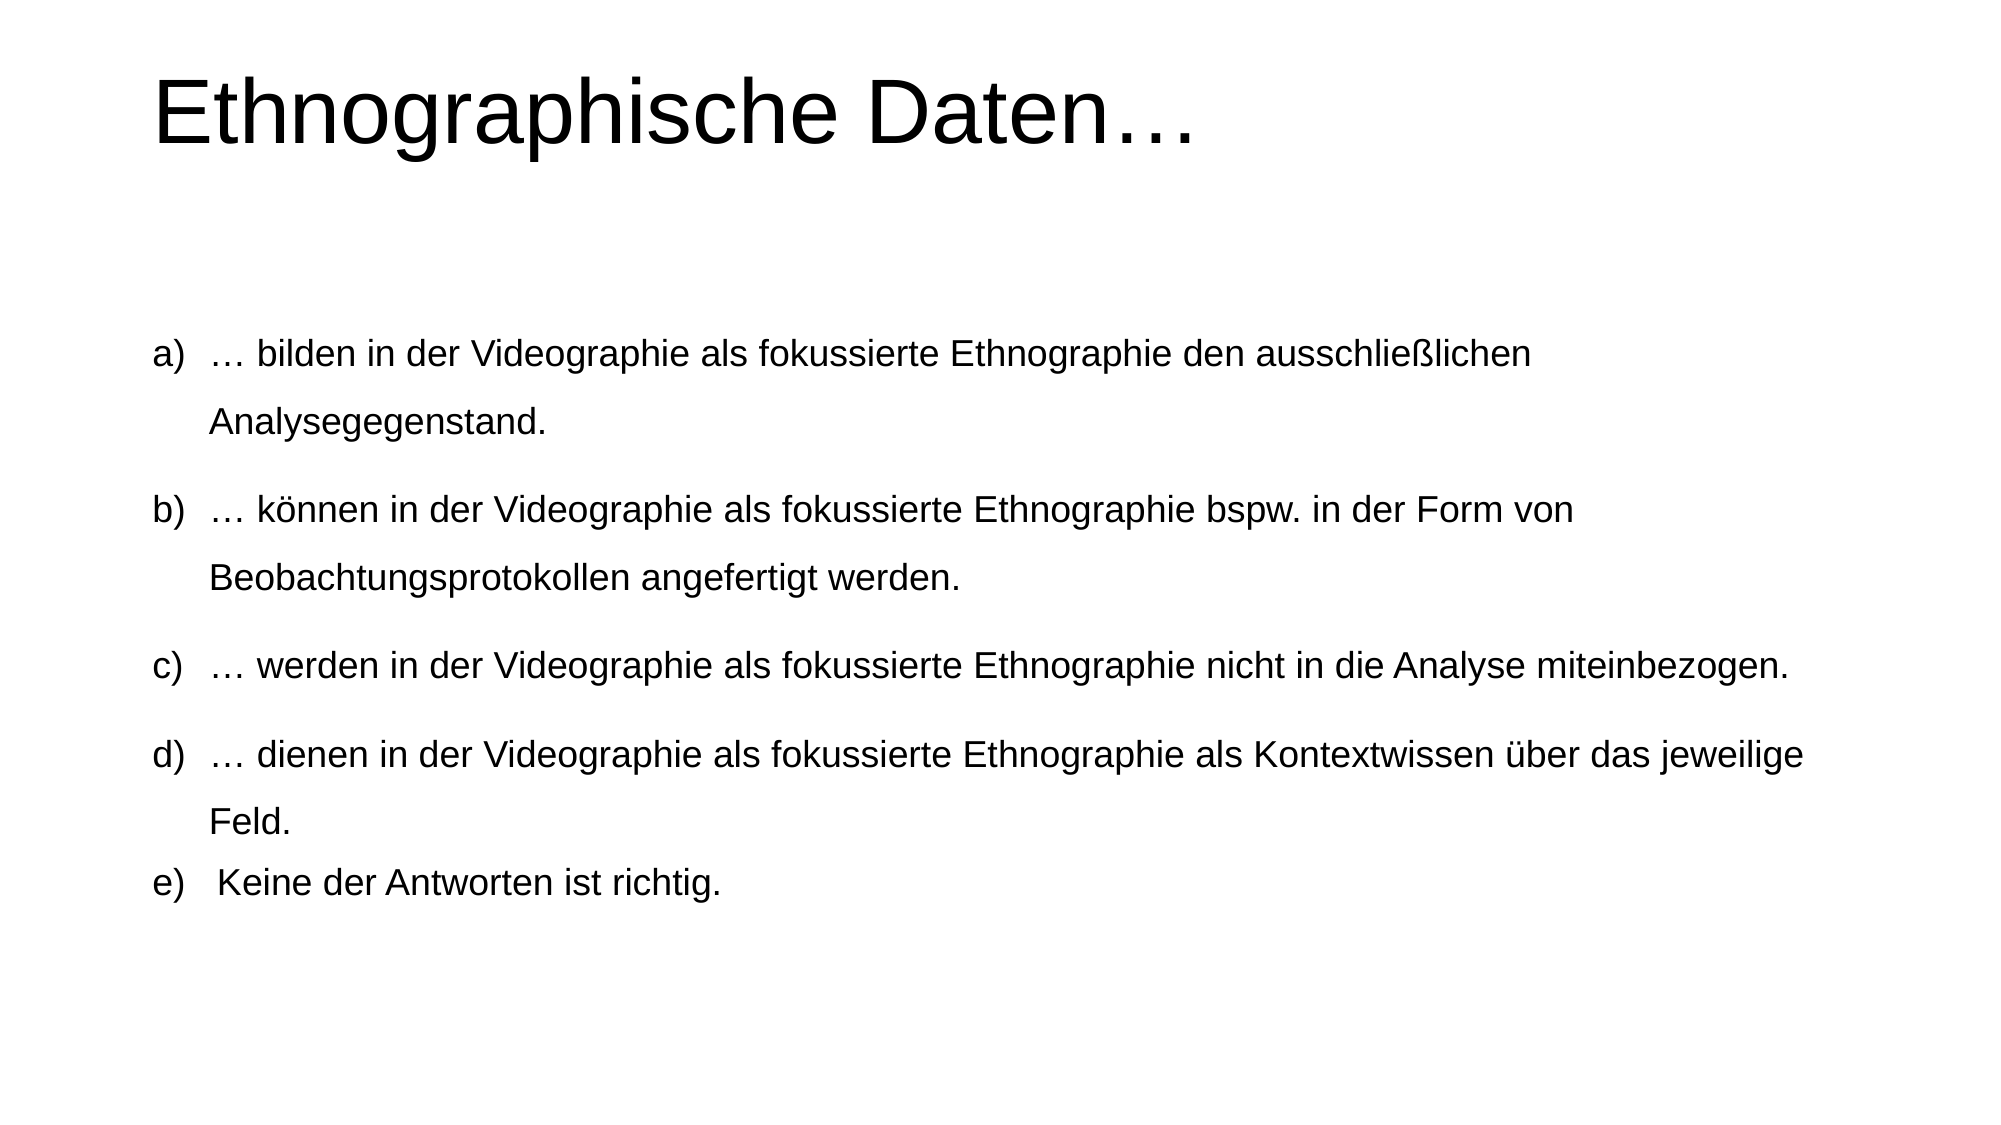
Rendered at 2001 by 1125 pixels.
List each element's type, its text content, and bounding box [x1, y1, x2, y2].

title Ethnographische Daten… [137, 59, 1863, 278]
list … bilden in der Videographie als fokussierte Ethnographie den ausschließlichen Analysegegenstand. … können in der Videographie als fokussierte Ethnographie bspw. in der Form von Beobachtungsprotokollen angefertigt werden. … werden in der Videographie als fokussierte Ethnographie nicht in die Analyse miteinbezogen. … dienen in der Videographie als fokussierte Ethnographie als Kontextwissen über das jeweilige Feld. e) Keine der Antworten ist richtig. [137, 299, 1863, 1014]
